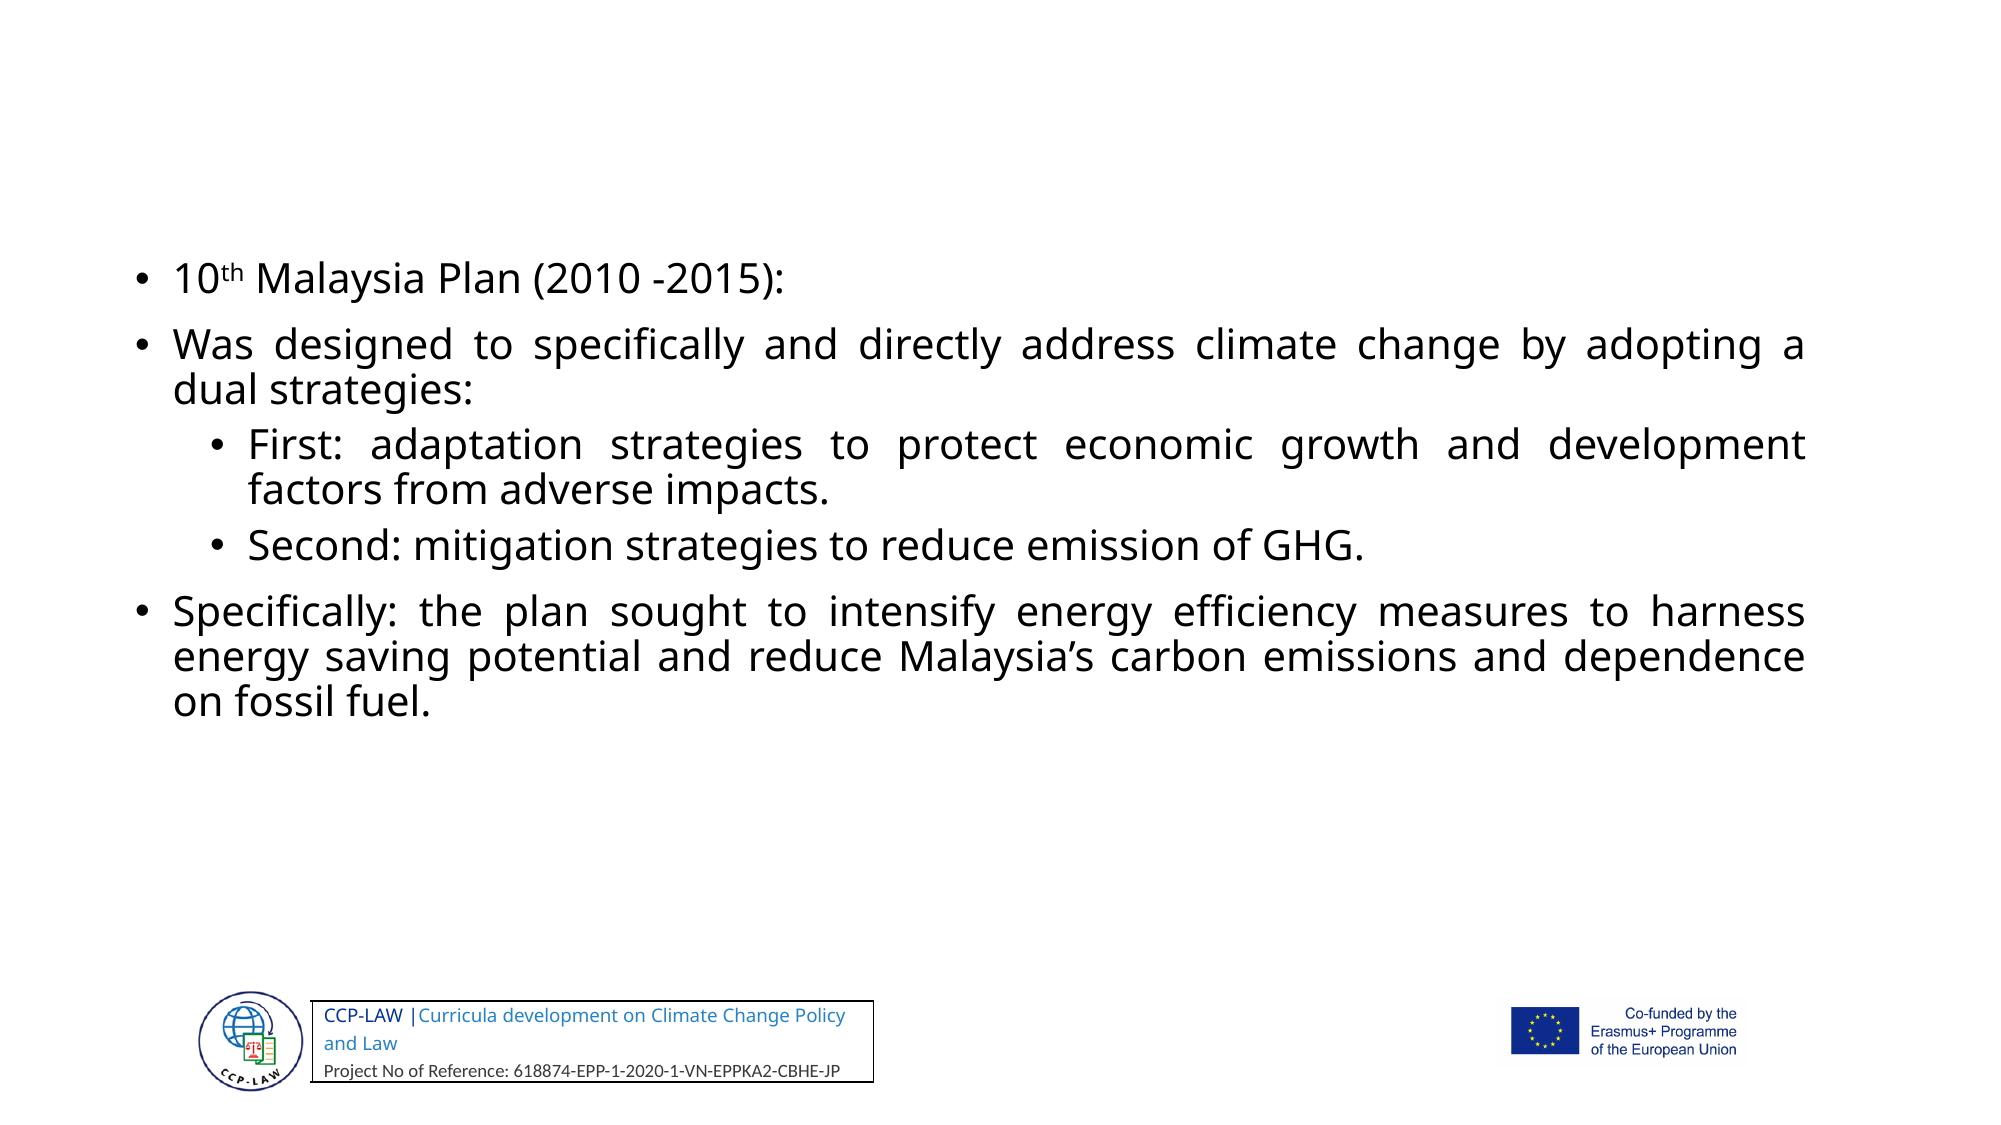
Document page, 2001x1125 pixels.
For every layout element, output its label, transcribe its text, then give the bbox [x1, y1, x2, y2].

picture [1497, 997, 1748, 1068]
picture [195, 984, 310, 1095]
text_box 10th Malaysia Plan (2010 -2015): Was designed to specifically and directly address climate change by adopting a dual strategies: First: adaptation strategies to protect economic growth and development factors from adverse impacts. Second: mitigation strategies to reduce emission of GHG. Specifically: the plan sought to intensify energy efficiency measures to harness energy saving potential and reduce Malaysia’s carbon emissions and dependence on fossil fuel. [120, 250, 1822, 733]
